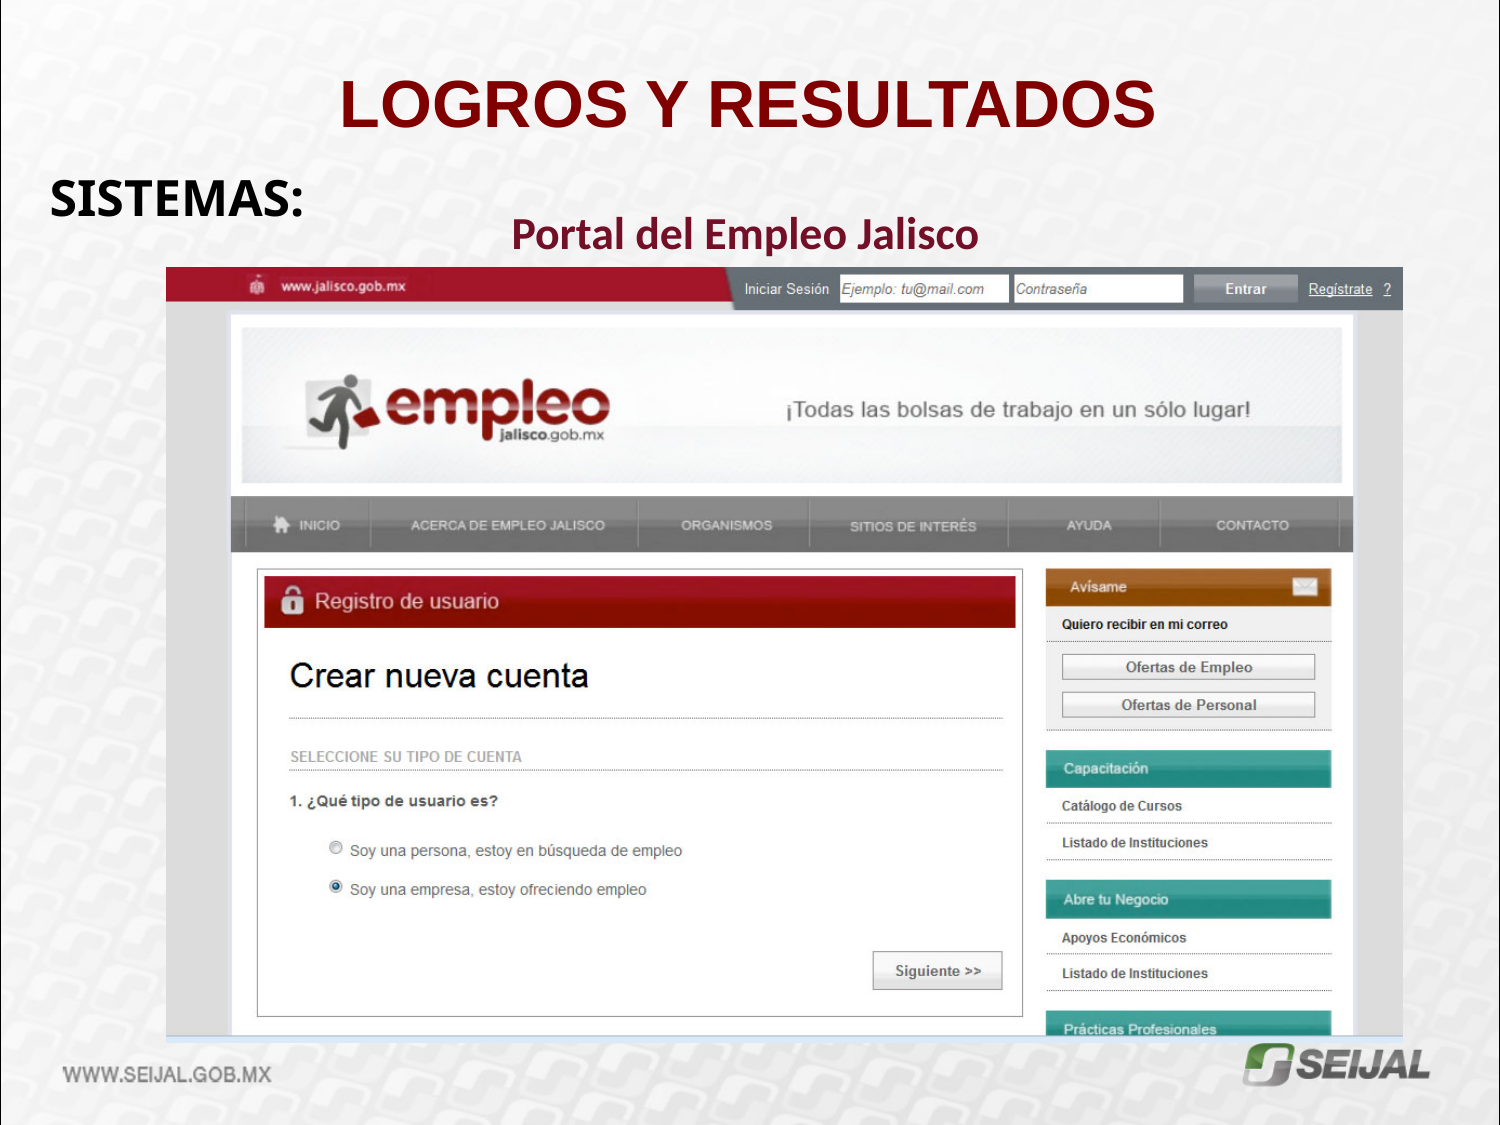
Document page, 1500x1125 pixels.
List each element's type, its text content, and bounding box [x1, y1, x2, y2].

text_box Portal del Empleo Jalisco [496, 196, 995, 265]
picture [1, 0, 1499, 1125]
text_box LOGROS Y RESULTADOS [298, 53, 1199, 148]
text_box SISTEMAS: [34, 158, 1450, 234]
